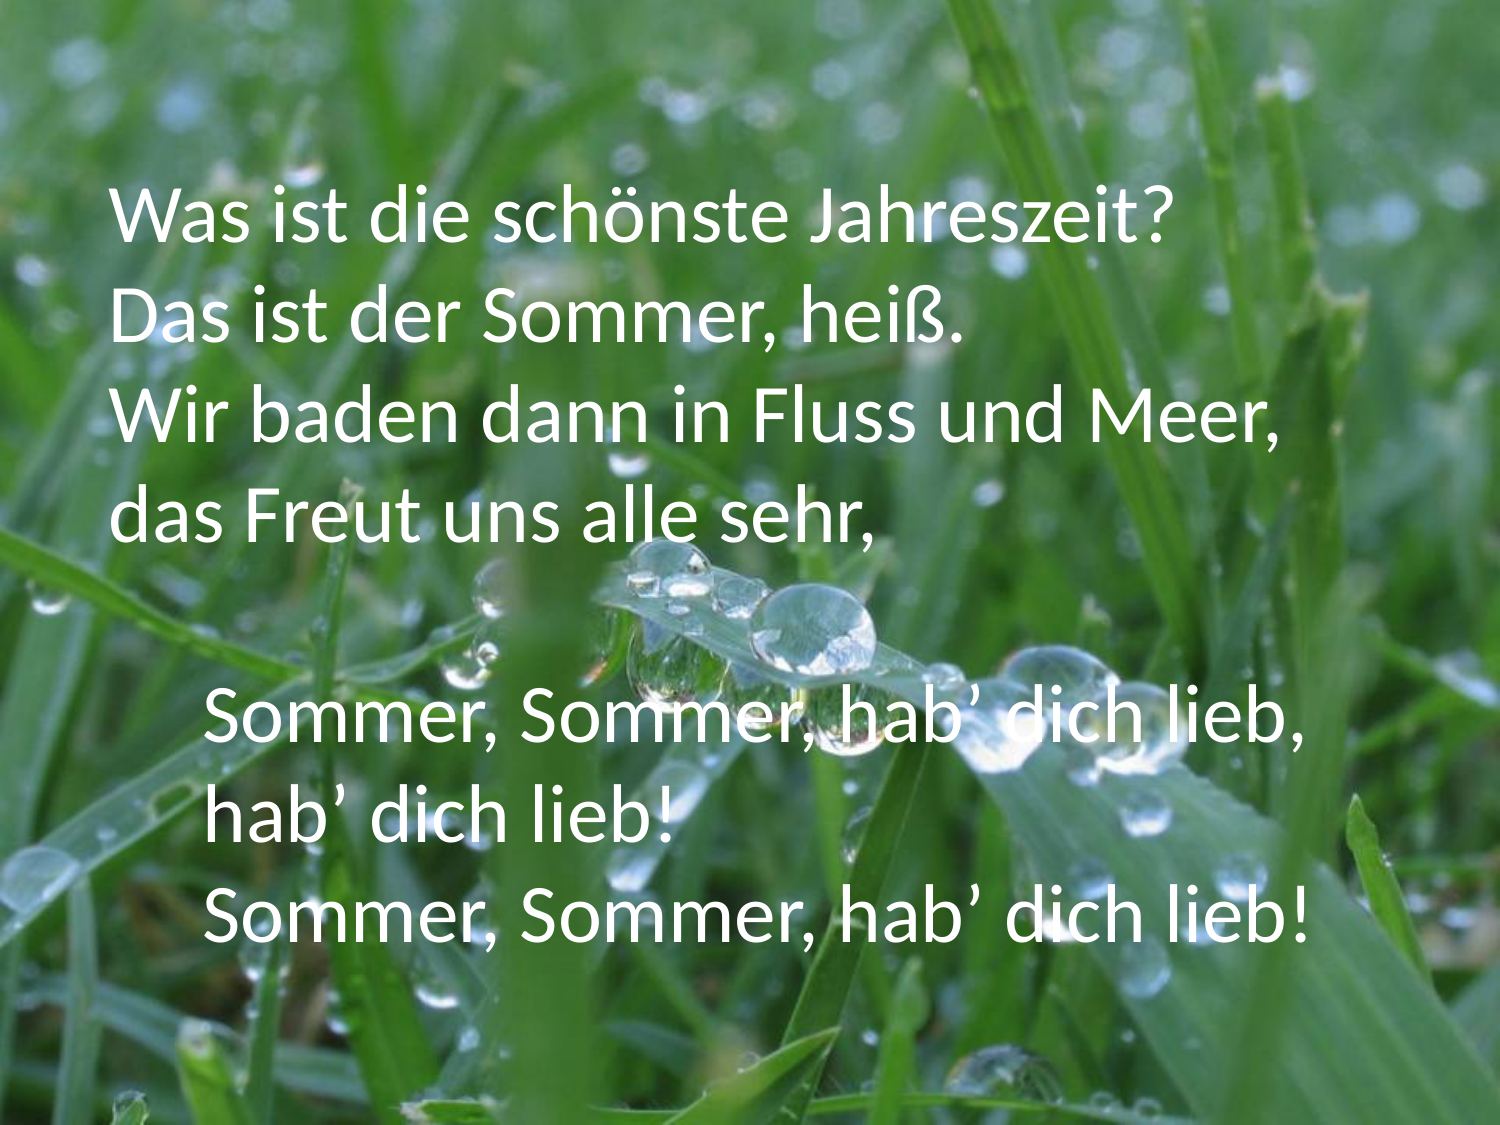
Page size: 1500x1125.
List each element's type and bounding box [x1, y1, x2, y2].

list [0, 0, 1500, 1125]
